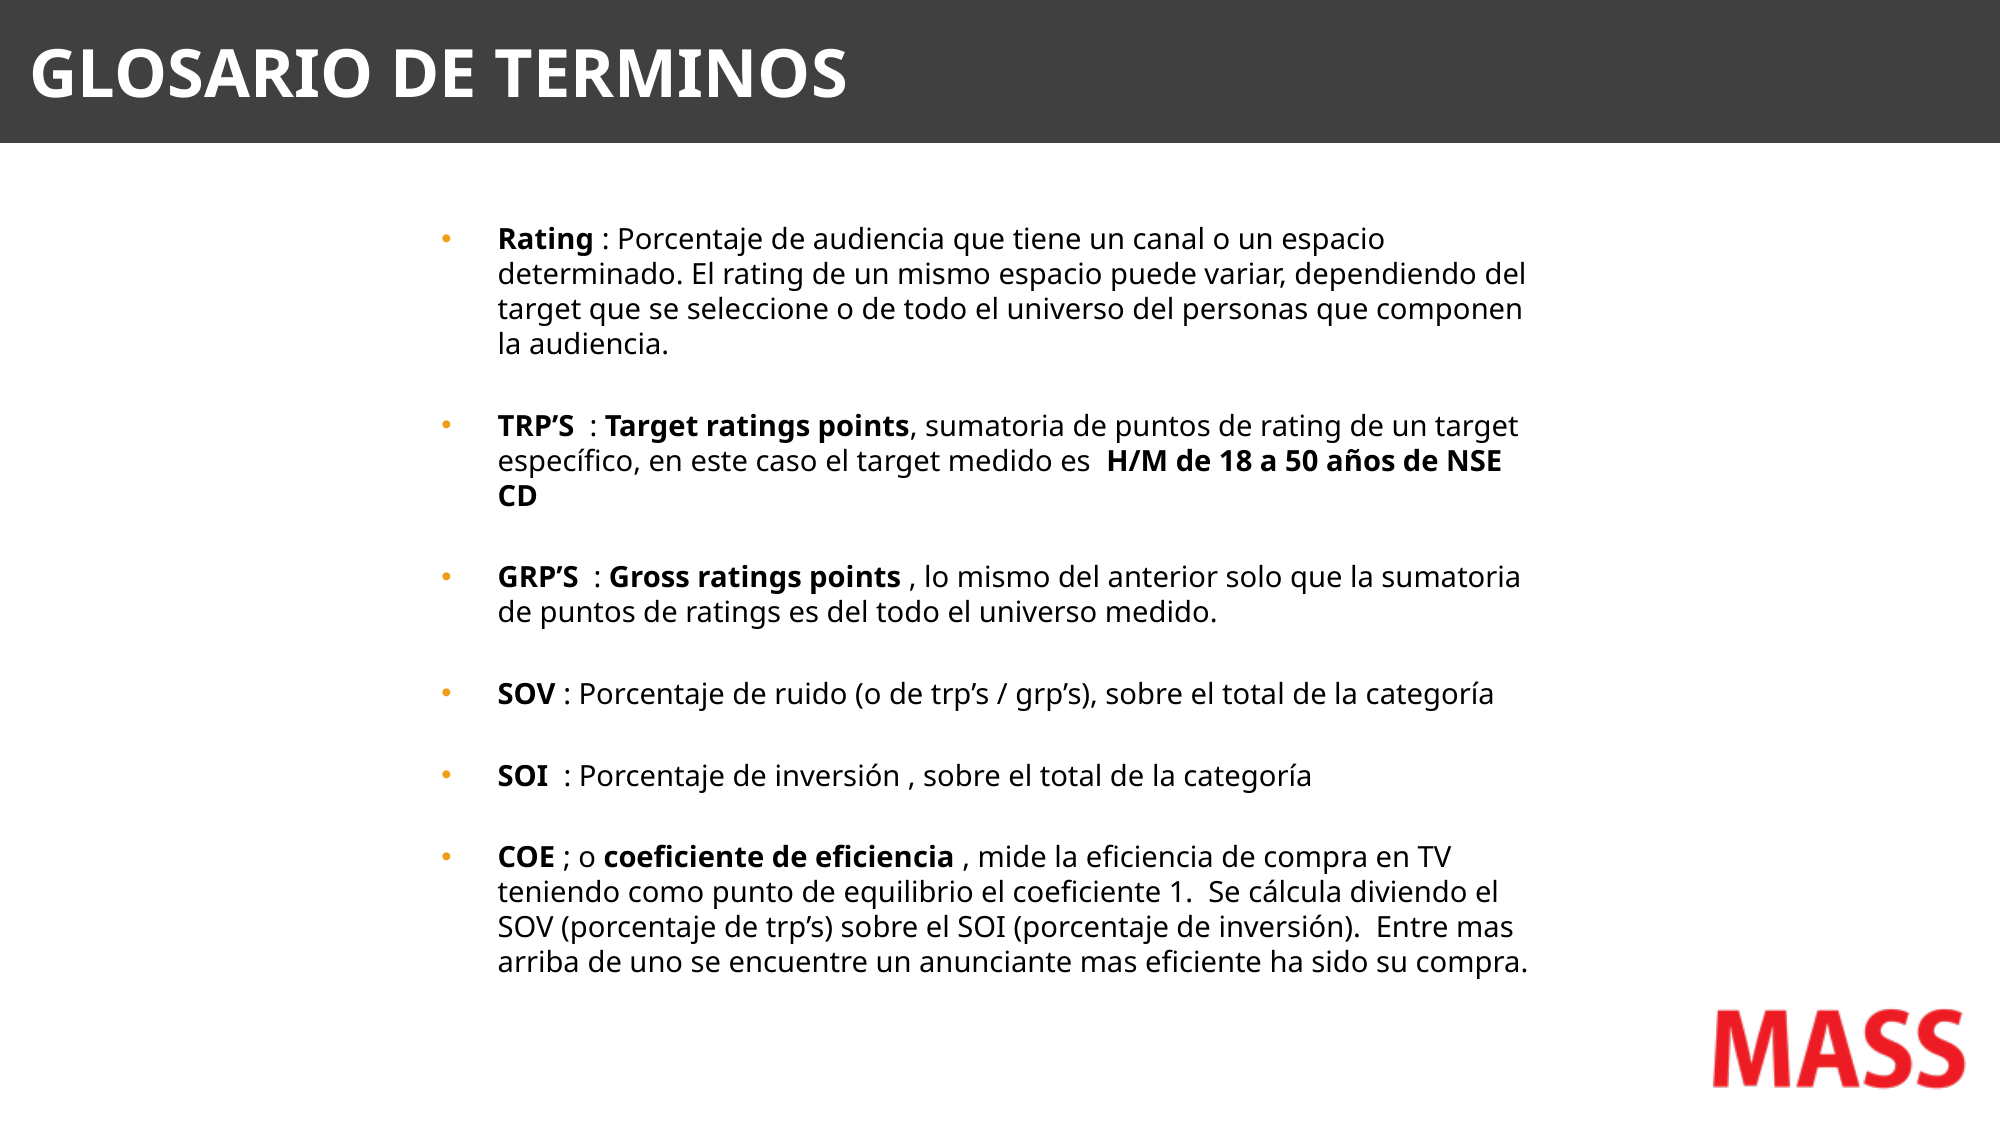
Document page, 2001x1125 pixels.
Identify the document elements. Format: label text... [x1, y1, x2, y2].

text_box Rating : Porcentaje de audiencia que tiene un canal o un espacio determinado. El rating de un mismo espacio puede variar, dependiendo del target que se seleccione o de todo el universo del personas que componen la audiencia. TRP’S : Target ratings points, sumatoria de puntos de rating de un target específico, en este caso el target medido es H/M de 18 a 50 años de NSE CD GRP’S : Gross ratings points , lo mismo del anterior solo que la sumatoria de puntos de ratings es del todo el universo medido. SOV : Porcentaje de ruido (o de trp’s / grp’s), sobre el total de la categoría SOI : Porcentaje de inversión , sobre el total de la categoría COE ; o coeficiente de eficiencia , mide la eficiencia de compra en TV teniendo como punto de equilibrio el coeficiente 1. Se cálcula diviendo el SOV (porcentaje de trp’s) sobre el SOI (porcentaje de inversión). Entre mas arriba de uno se encuentre un anunciante mas eficiente ha sido su compra. [426, 213, 1560, 676]
text_box GLOSARIO DE TERMINOS [0, 0, 2000, 143]
picture [1704, 997, 1980, 1102]
